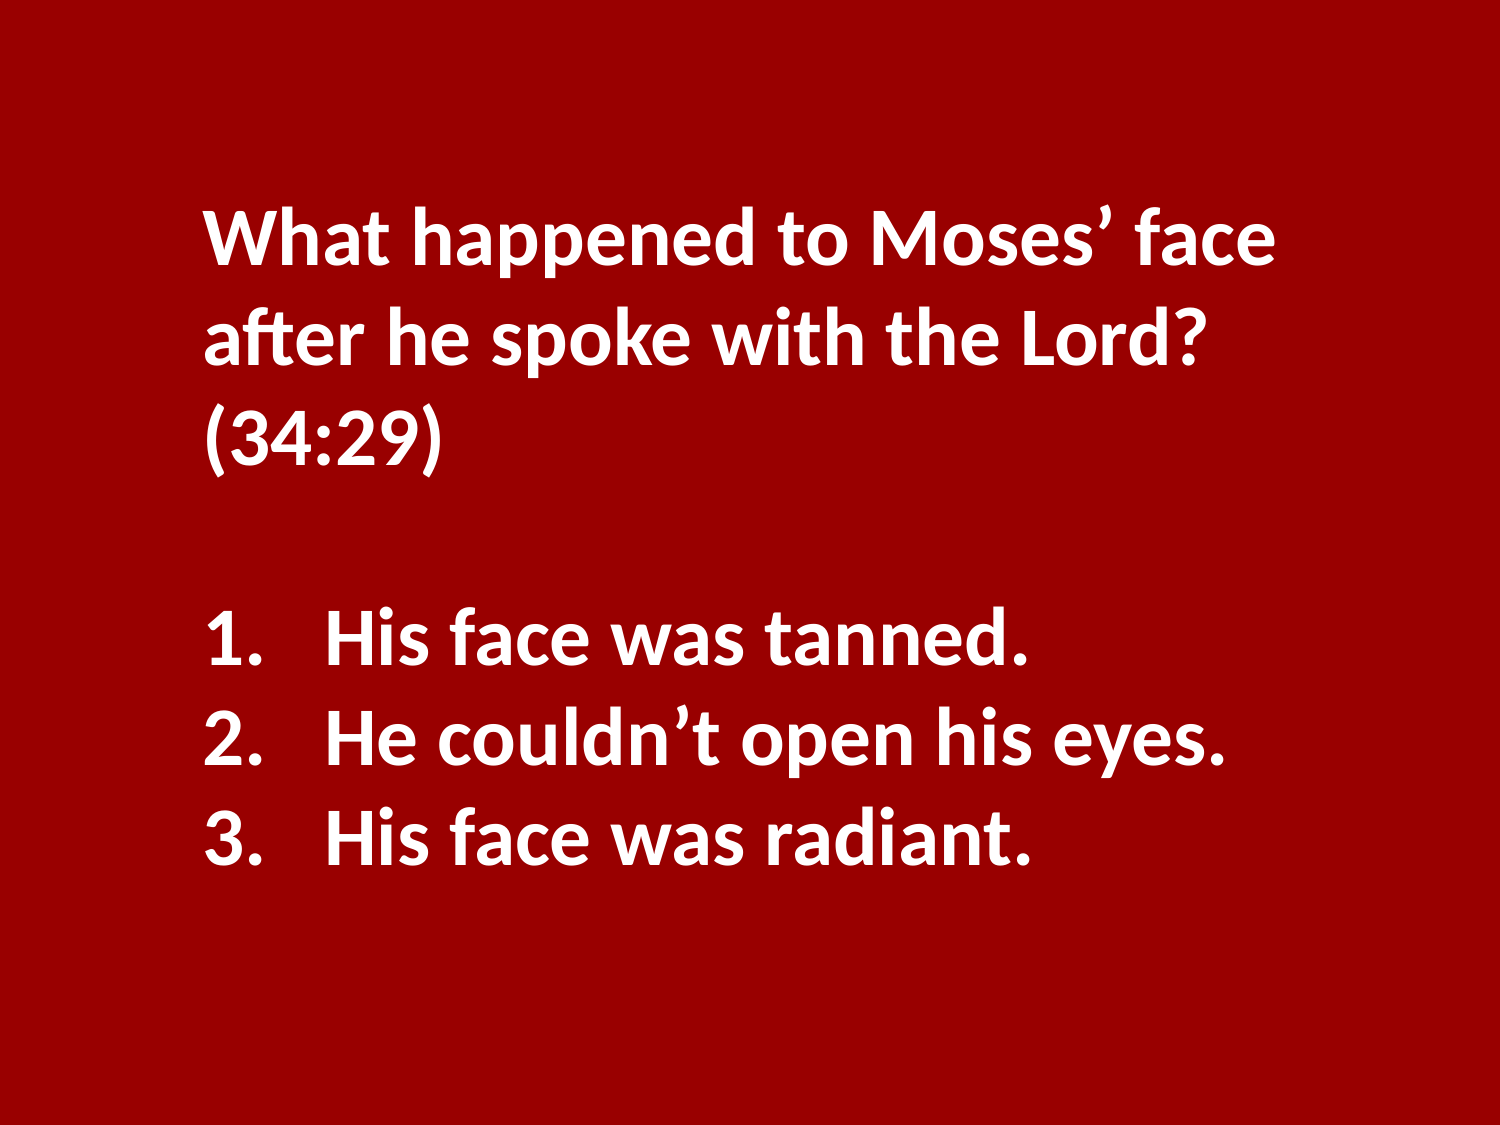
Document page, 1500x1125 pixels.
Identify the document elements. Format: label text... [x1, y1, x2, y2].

text_box What happened to Moses’ face after he spoke with the Lord? (34:29) His face was tanned. He couldn’t open his eyes. His face was radiant. [187, 174, 1313, 890]
